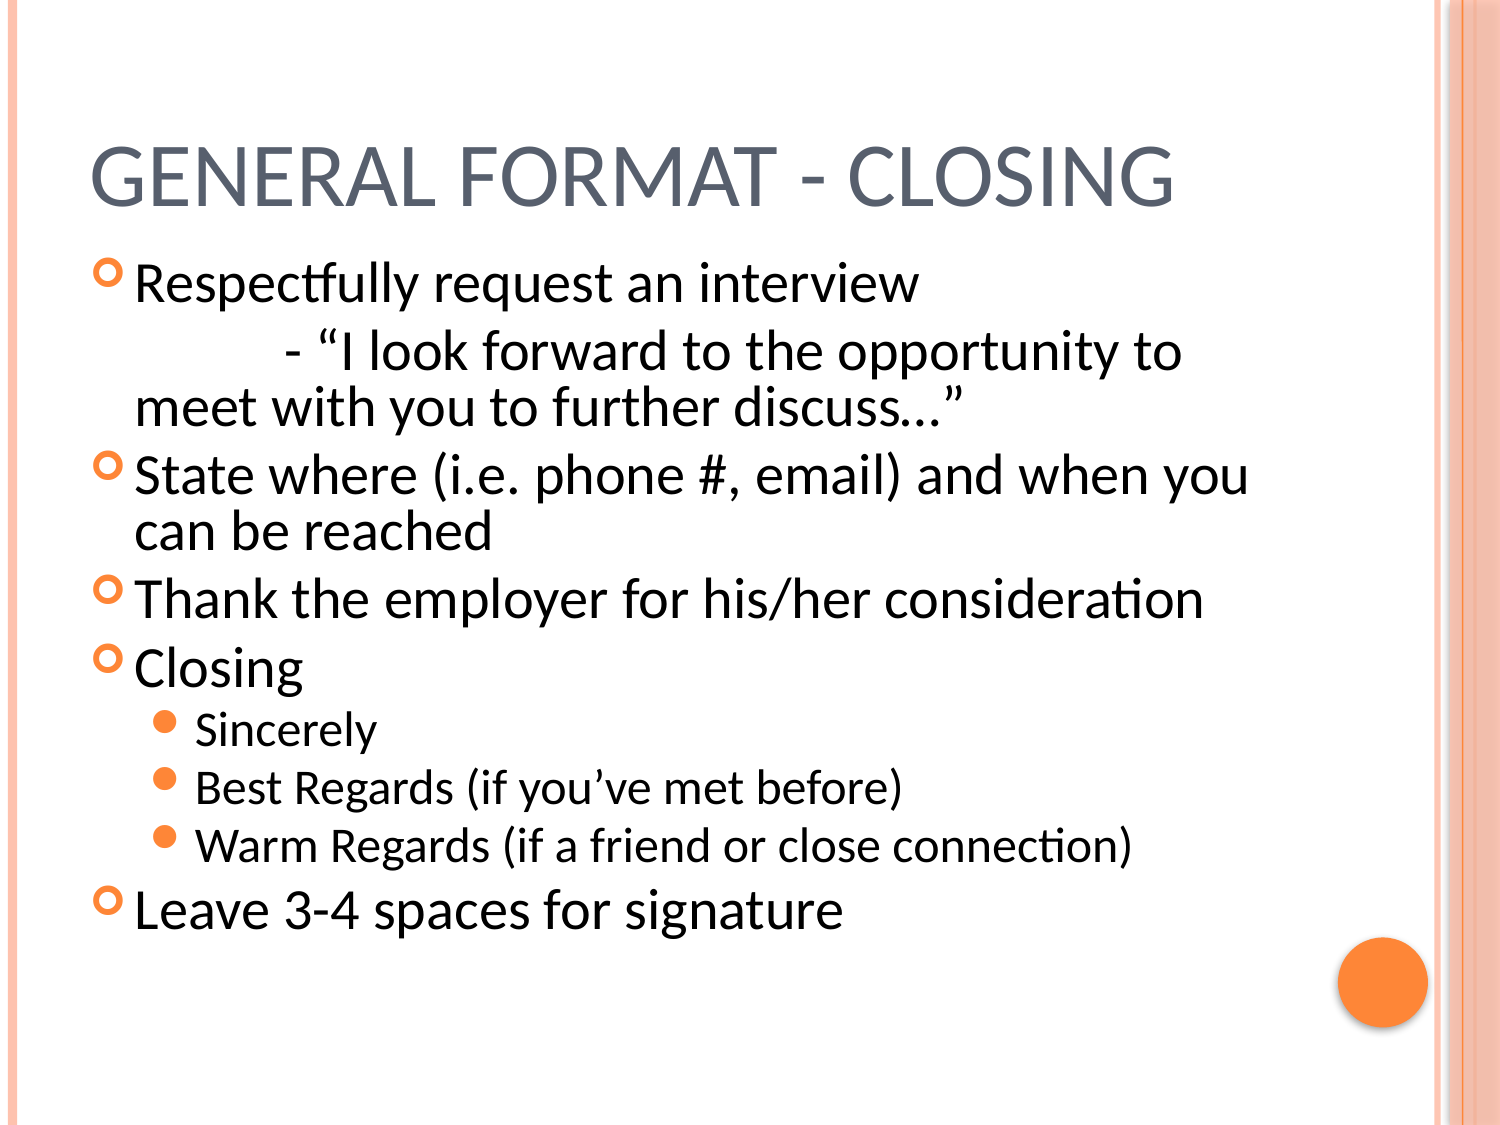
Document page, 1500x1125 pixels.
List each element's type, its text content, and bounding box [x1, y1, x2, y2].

title General Format - Closing [75, 45, 1300, 233]
list Respectfully request an interview - “I look forward to the opportunity to meet with you to further discuss…” State where (i.e. phone #, email) and when you can be reached Thank the employer for his/her consideration Closing Sincerely Best Regards (if you’ve met before) Warm Regards (if a friend or close connection) Leave 3-4 spaces for signature [75, 249, 1300, 1050]
